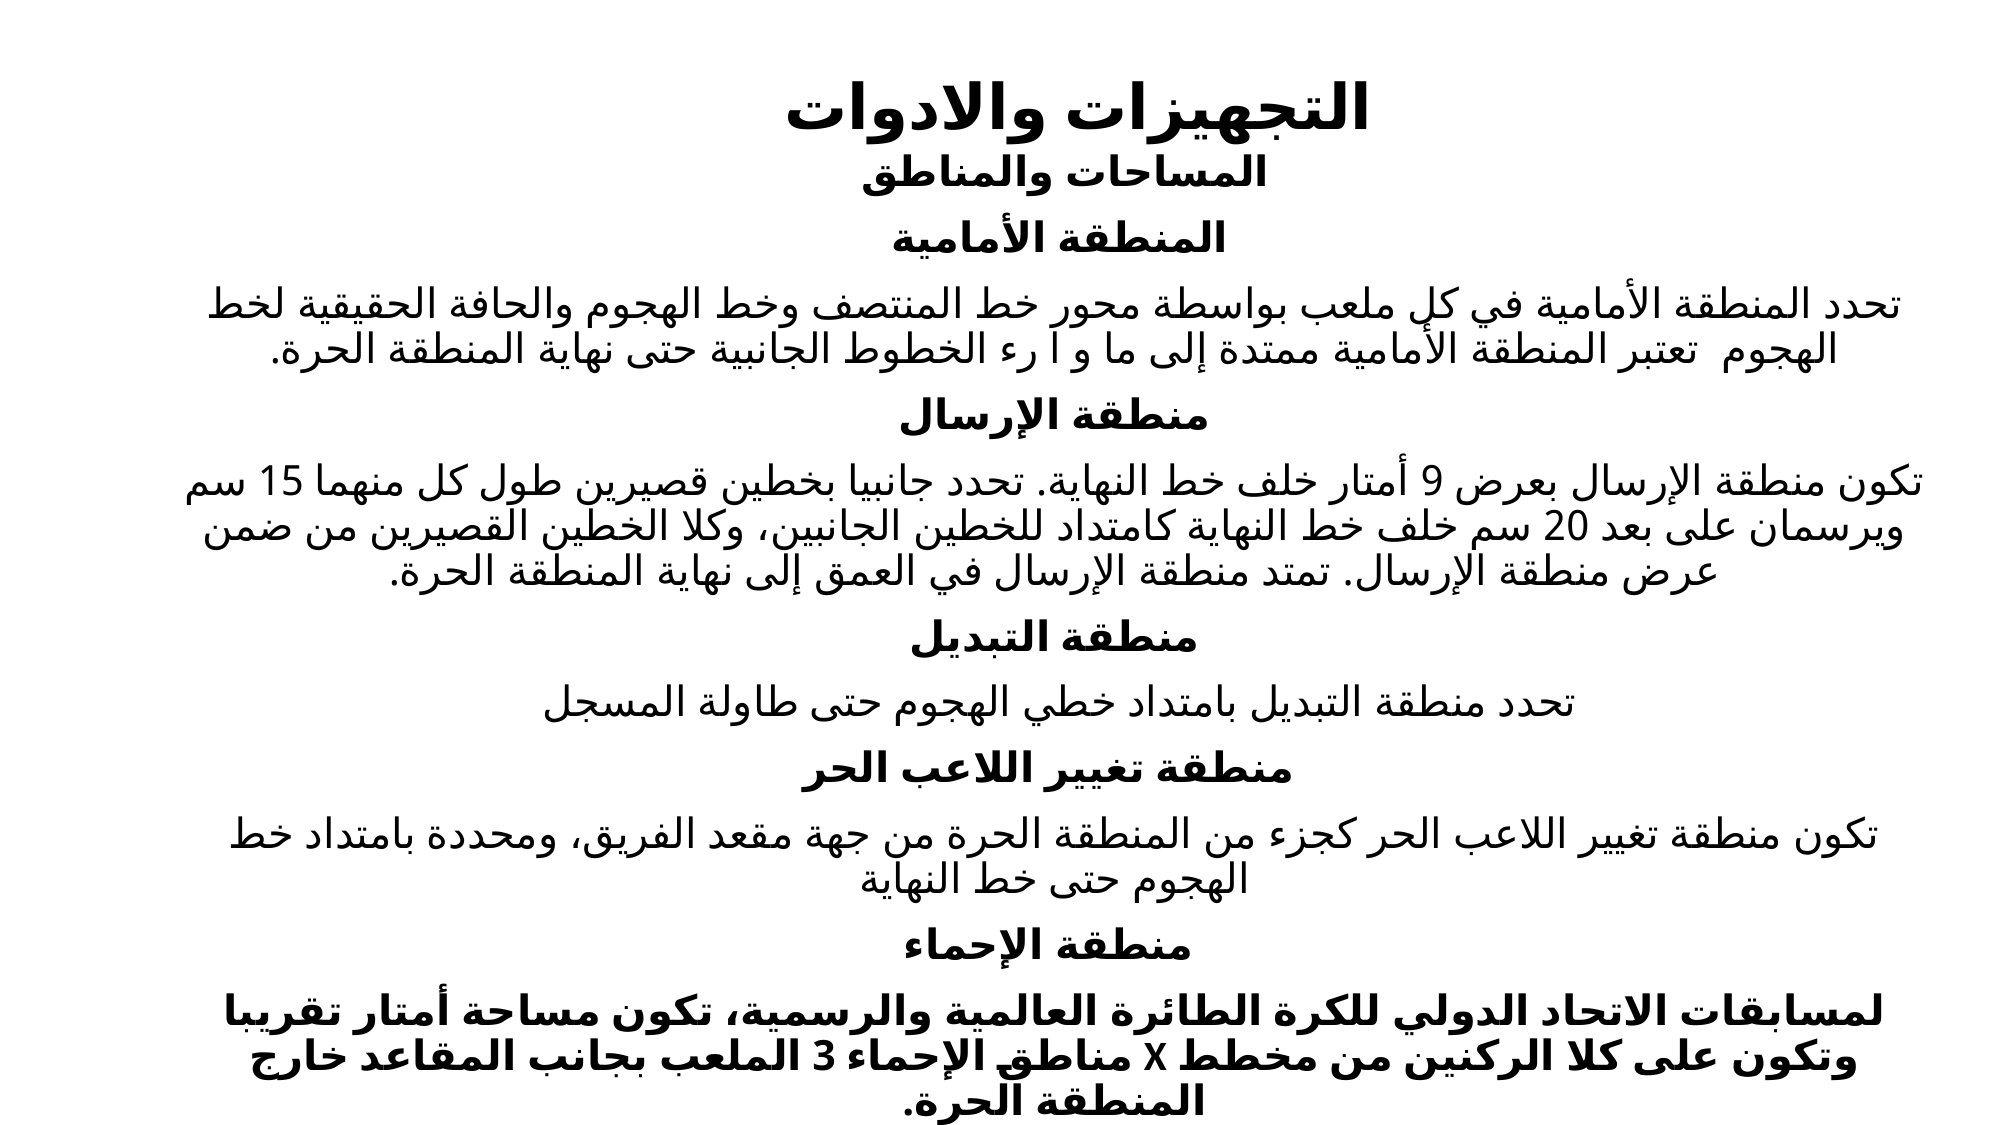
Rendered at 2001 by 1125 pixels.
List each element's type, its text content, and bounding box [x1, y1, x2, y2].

title التجهيزات والادوات [720, 59, 1388, 143]
list المساحات والمناطق المنطقة الأمامية تحدد المنطقة الأمامية في كل ملعب بواسطة محور خط المنتصف وخط الهجوم والحافة الحقيقية لخط الهجوم تعتبر المنطقة الأمامية ممتدة إلى ما و ا رء الخطوط الجانبية حتى نهاية المنطقة الحرة. منطقة الإرسال تكون منطقة الإرسال بعرض 9 أمتار خلف خط النهاية. تحدد جانبيا بخطين قصيرين طول كل منهما 15 سم ويرسمان على بعد 20 سم خلف خط النهاية كامتداد للخطين الجانبين، وكلا الخطين القصيرين من ضمن عرض منطقة الإرسال. تمتد منطقة الإرسال في العمق إلى نهاية المنطقة الحرة. منطقة التبديل تحدد منطقة التبديل بامتداد خطي الهجوم حتى طاولة المسجل منطقة تغيير اللاعب الحر تكون منطقة تغيير اللاعب الحر كجزء من المنطقة الحرة من جهة مقعد الفريق، ومحددة بامتداد خط الهجوم حتى خط النهاية منطقة الإحماء لمسابقات الاتحاد الدولي للكرة الطائرة العالمية والرسمية، تكون مساحة أمتار تقريبا وتكون على كلا الركنين من مخطط X مناطق الإحماء 3 الملعب بجانب المقاعد خارج المنطقة الحرة. [154, 143, 1955, 1091]
